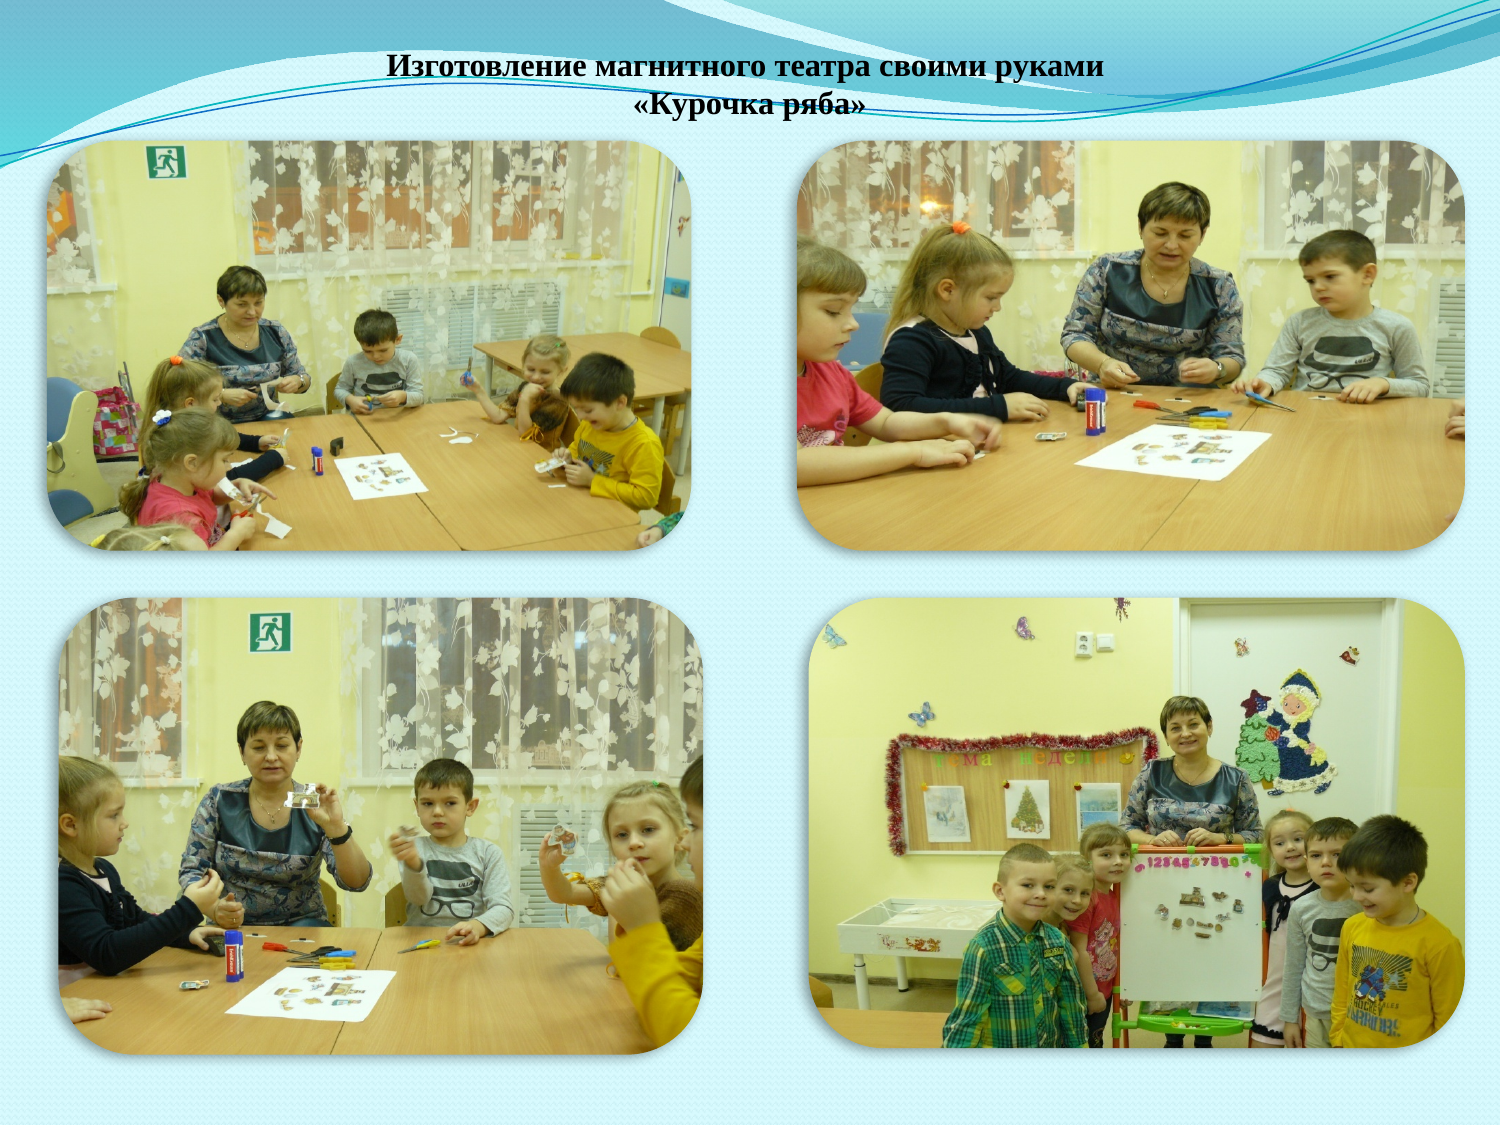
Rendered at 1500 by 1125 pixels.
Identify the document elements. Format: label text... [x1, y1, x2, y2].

picture [58, 597, 704, 1055]
picture [808, 597, 1466, 1049]
picture [796, 140, 1466, 551]
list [46, 140, 692, 551]
title Изготовление магнитного театра своими руками «Курочка ряба» [75, 35, 1425, 164]
